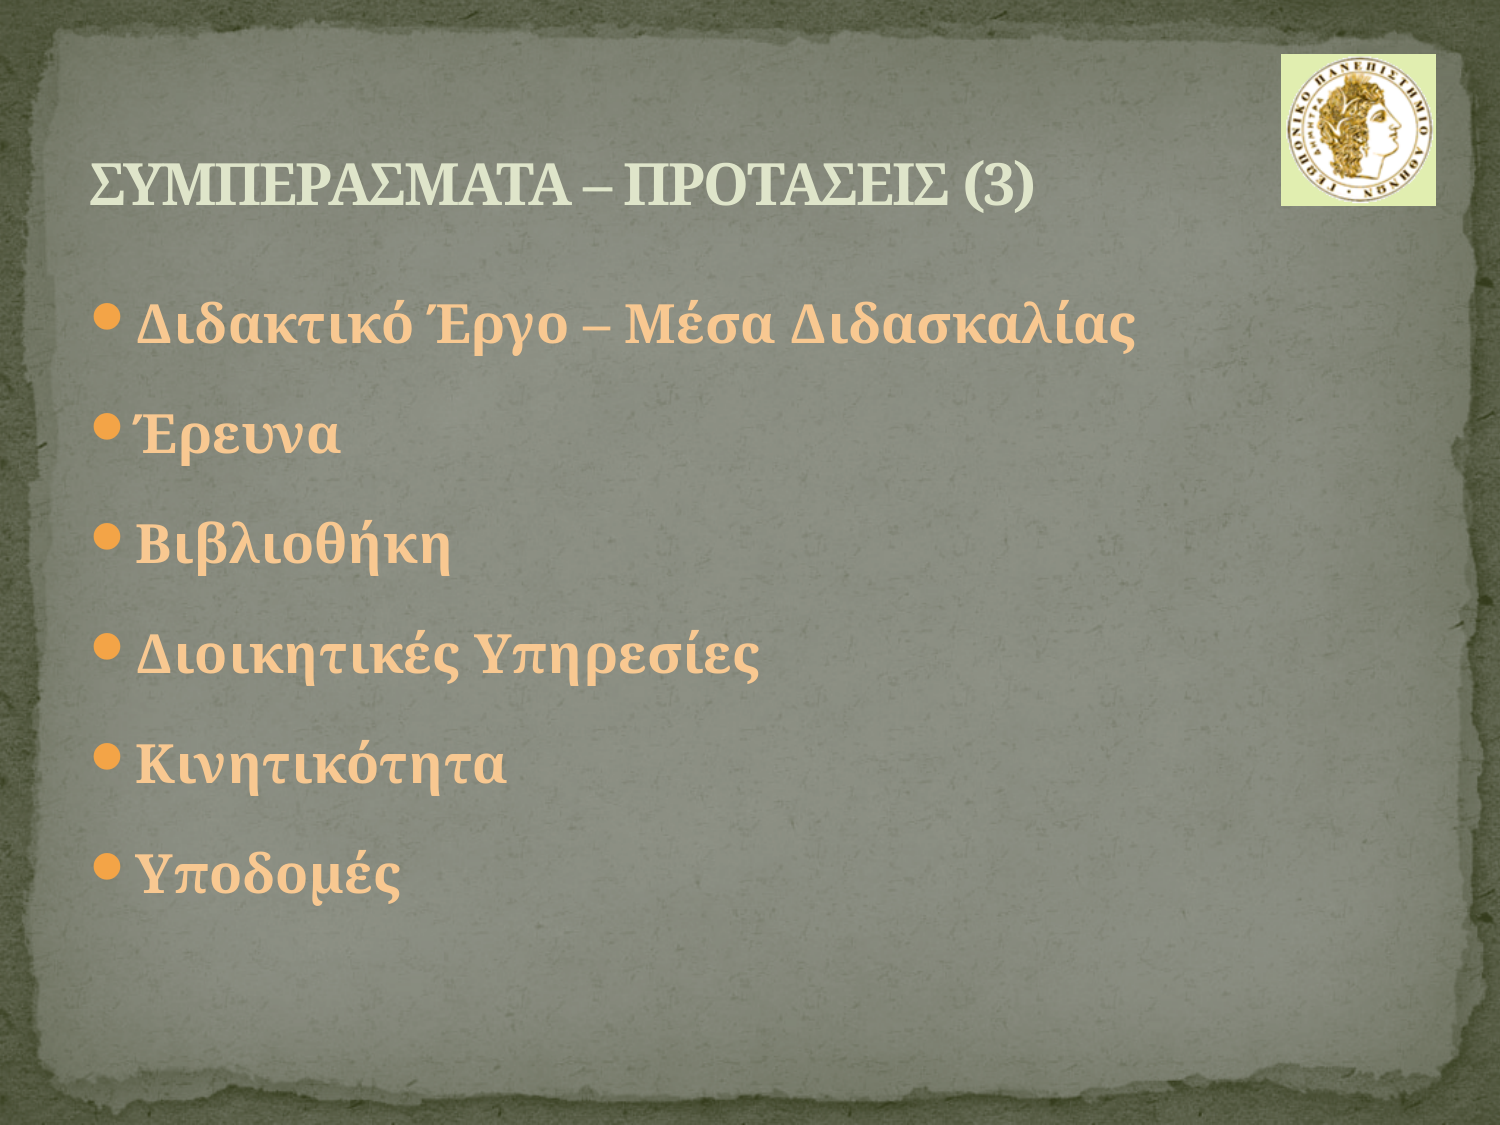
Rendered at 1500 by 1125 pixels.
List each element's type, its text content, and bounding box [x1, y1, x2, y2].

list Διδακτικό Έργο – Μέσα Διδασκαλίας Έρευνα Βιβλιοθήκη Διοικητικές Υπηρεσίες Κινητικότητα Υποδομές [75, 249, 1425, 1000]
title ΣΥΜΠΕΡΑΣΜΑΤΑ – ΠΡΟΤΑΣΕΙΣ (3) [74, 24, 1425, 225]
picture [1281, 54, 1436, 206]
